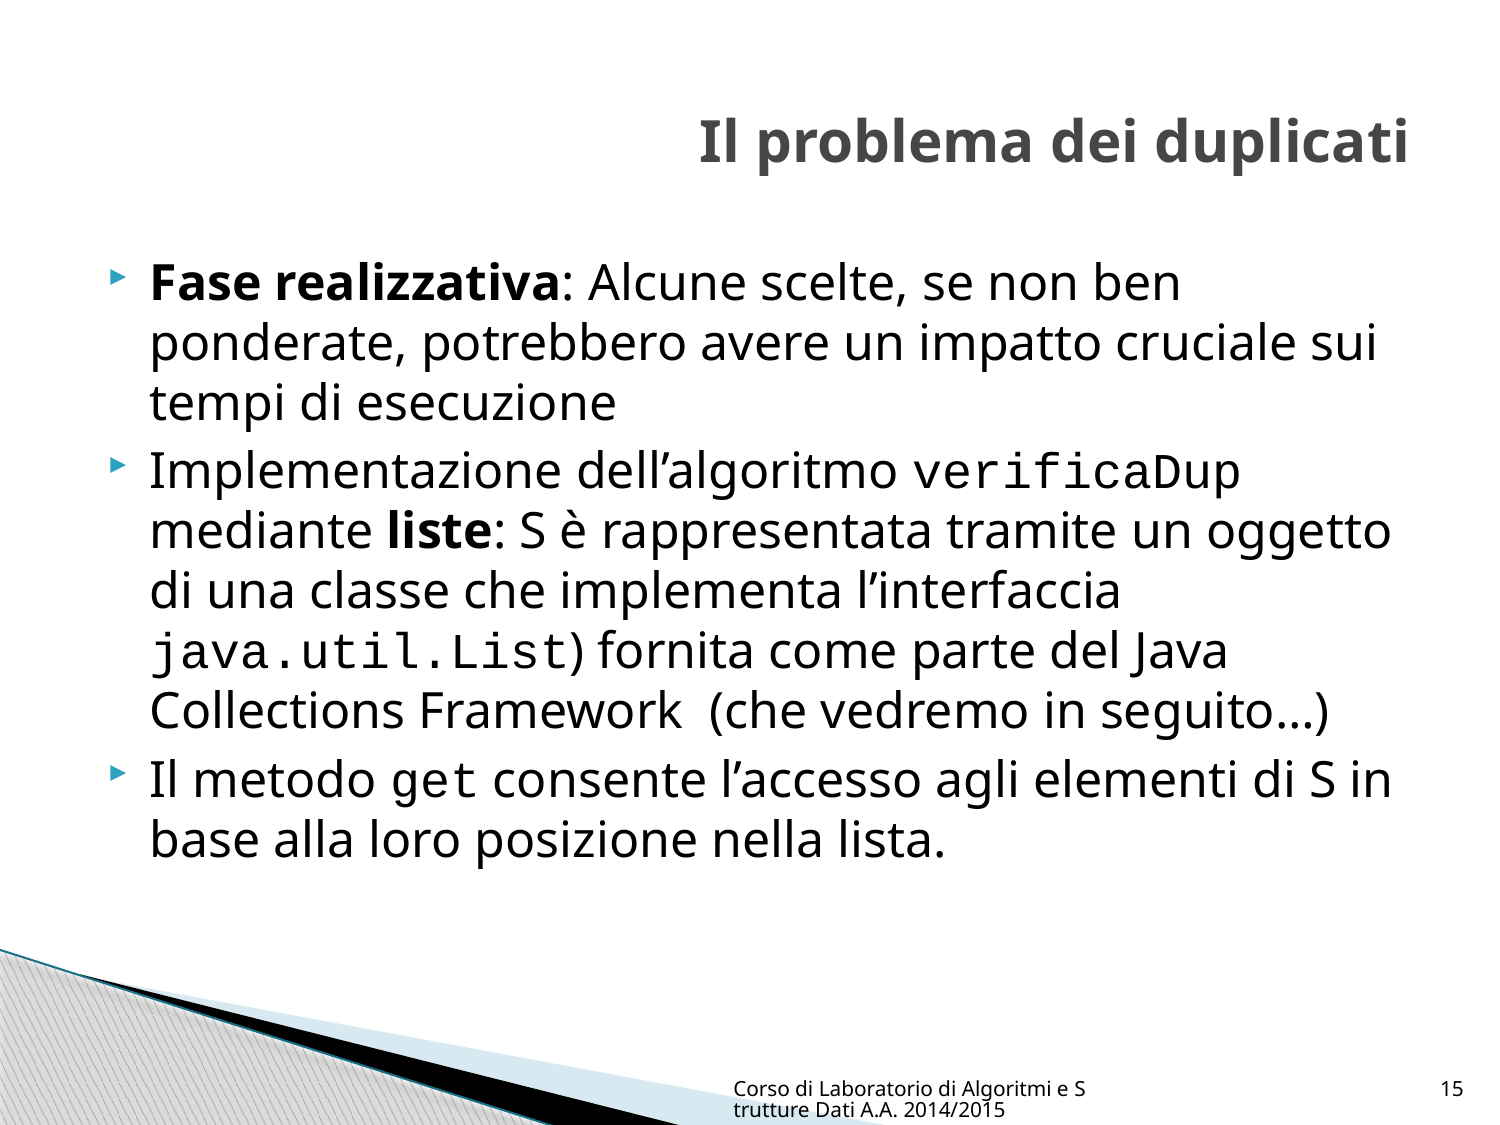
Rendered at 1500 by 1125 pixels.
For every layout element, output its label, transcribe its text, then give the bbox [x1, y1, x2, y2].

title Il problema dei duplicati [75, 45, 1425, 233]
slide_number 15 [1418, 1051, 1479, 1112]
footer Corso di Laboratorio di Algoritmi e Strutture Dati A.A. 2014/2015 [718, 1051, 1105, 1112]
list Fase realizzativa: Alcune scelte, se non ben ponderate, potrebbero avere un impatto cruciale sui tempi di esecuzione Implementazione dell’algoritmo verificaDup mediante liste: S è rappresentata tramite un oggetto di una classe che implementa l’interfaccia java.util.List) fornita come parte del Java Collections Framework (che vedremo in seguito…) Il metodo get consente l’accesso agli elementi di S in base alla loro posizione nella lista. [75, 243, 1425, 986]
